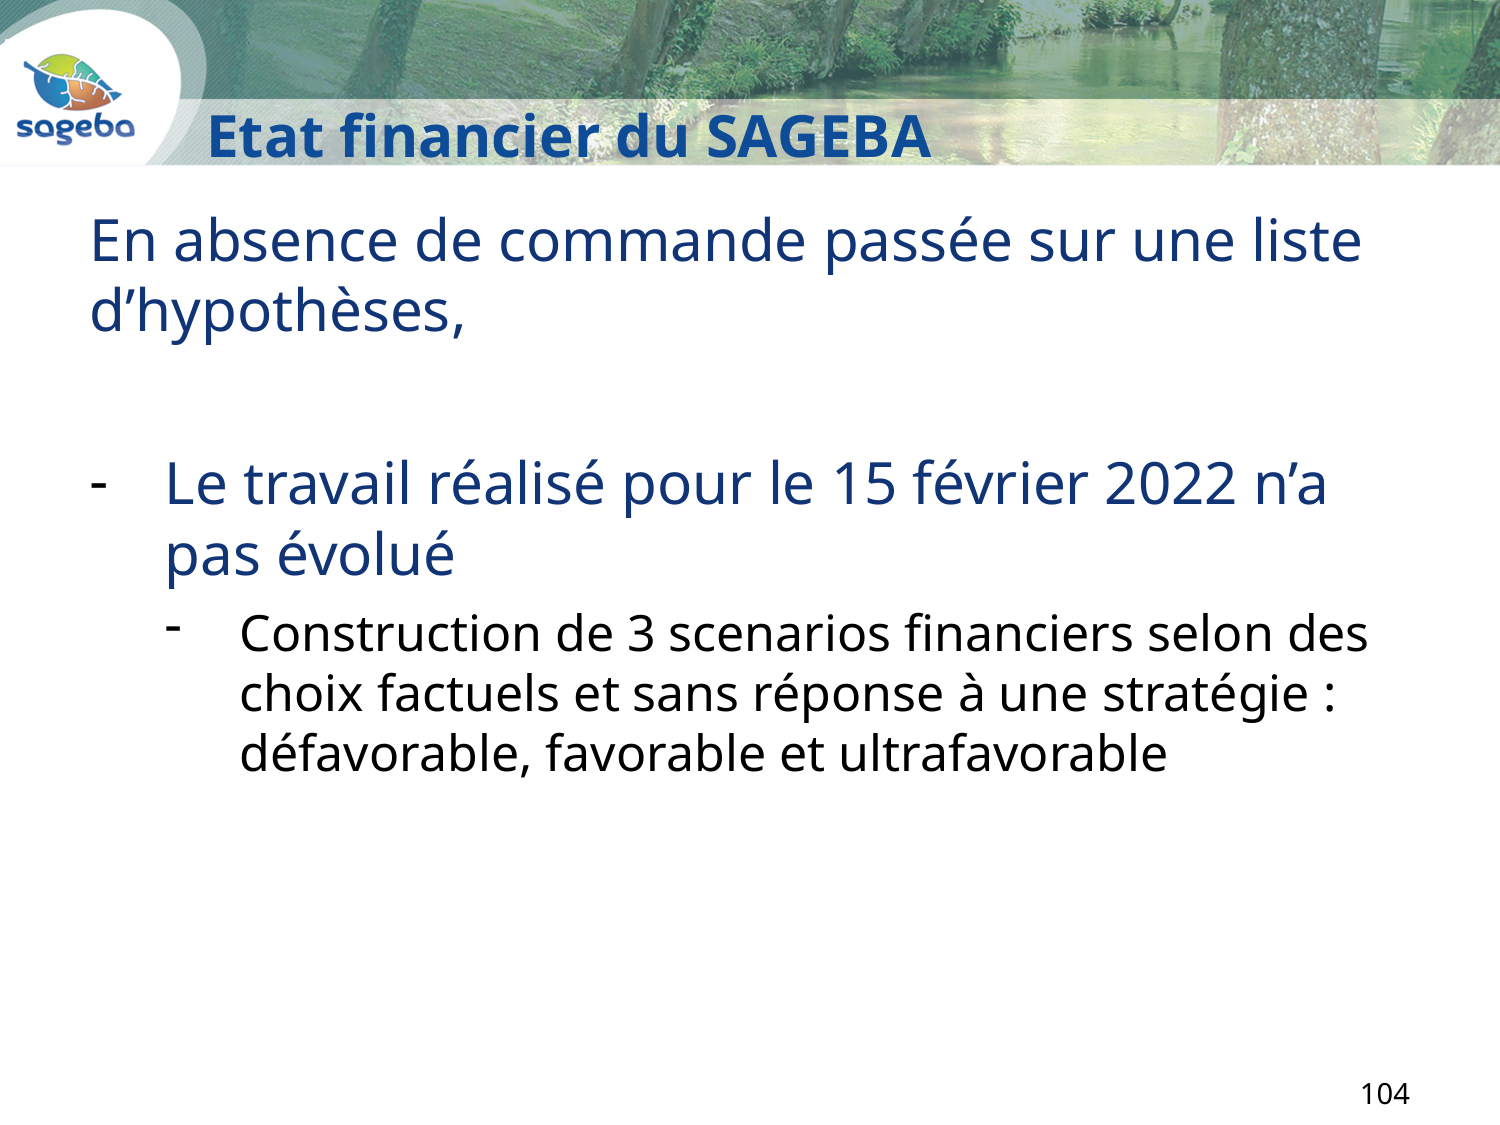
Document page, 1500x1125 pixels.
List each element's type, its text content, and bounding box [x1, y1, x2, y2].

slide_number 104 [1075, 1064, 1425, 1125]
list En absence de commande passée sur une liste d’hypothèses, Le travail réalisé pour le 15 février 2022 n’a pas évolué Construction de 3 scenarios financiers selon des choix factuels et sans réponse à une stratégie : défavorable, favorable et ultrafavorable [74, 195, 1425, 1065]
picture [0, 0, 1500, 166]
title Etat financier du SAGEBA [191, 110, 1486, 159]
